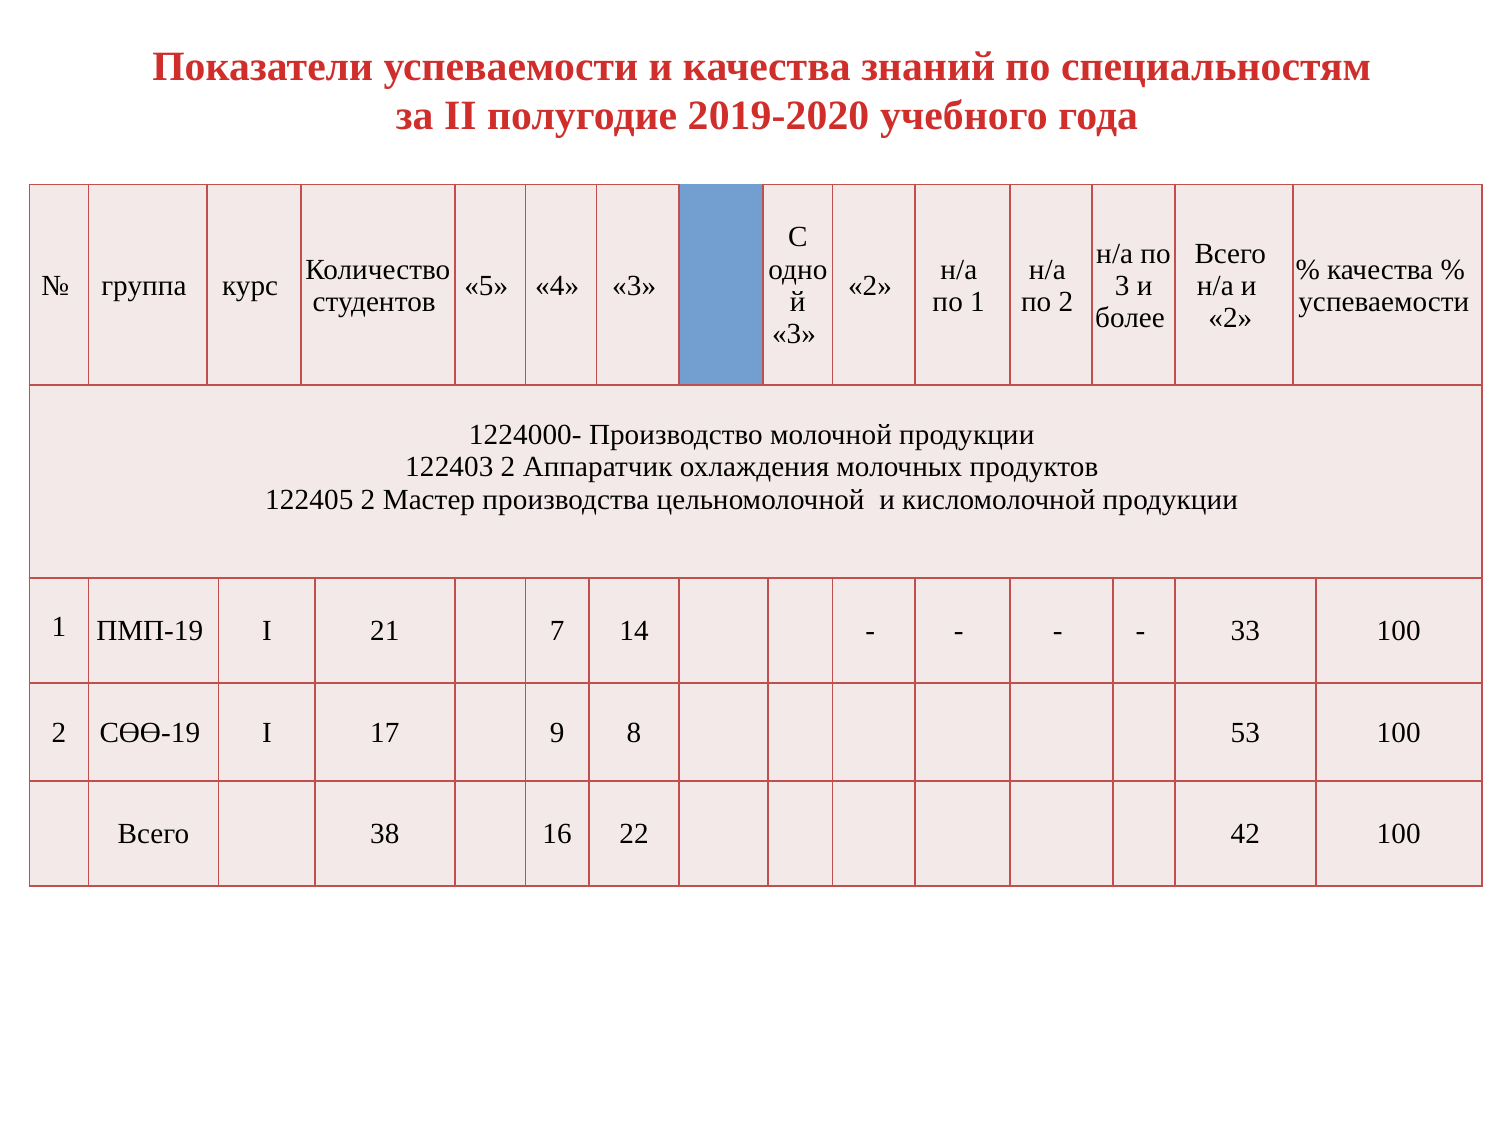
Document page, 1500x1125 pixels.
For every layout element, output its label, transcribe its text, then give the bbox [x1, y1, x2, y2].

table_cell Всего [89, 782, 218, 885]
table_header 1224000- Производство молочной продукции 122403 2 Аппаратчик охлаждения молочных продуктов 122405 2 Мастер производства цельномолочной и кисломолочной продукции [30, 386, 1481, 577]
table_cell 7 [526, 579, 588, 682]
table_cell 21 [316, 579, 454, 682]
table_cell 100 [1317, 782, 1481, 885]
table_cell [916, 782, 1009, 885]
table_cell 17 [316, 684, 454, 780]
table_cell 100 [1317, 579, 1481, 682]
table_header С одной «3» [764, 185, 832, 384]
table_header Количество студентов [302, 185, 454, 384]
table_cell 53 [1176, 684, 1315, 780]
table_cell 14 [590, 579, 678, 682]
table_cell 2 [30, 684, 88, 780]
table_cell [1011, 782, 1112, 885]
table_cell 1 [30, 579, 88, 682]
table_cell - [1011, 579, 1112, 682]
table_header «3» [597, 185, 678, 384]
table_cell [30, 782, 88, 885]
table_cell 22 [590, 782, 678, 885]
table_header группа [89, 185, 206, 384]
table_cell [769, 684, 832, 780]
table_cell [680, 684, 767, 780]
table_cell 42 [1176, 782, 1315, 885]
table_cell I [219, 579, 314, 682]
table_cell [219, 782, 314, 885]
table_header № [30, 185, 88, 384]
table_cell [916, 684, 1009, 780]
table_cell СӨӨ-19 [89, 684, 218, 780]
table_header н/а по 1 [916, 185, 1009, 384]
table_cell І [219, 684, 314, 780]
table_cell 9 [526, 684, 588, 780]
table_cell - [833, 579, 914, 682]
table_cell [769, 782, 832, 885]
table_header Всего н/а и «2» [1176, 185, 1292, 384]
text_box Показатели успеваемости и качества знаний по специальностям за II полугодие 2019-2020 учебного года [53, 30, 1471, 146]
table_cell [833, 684, 914, 780]
table_cell [833, 782, 914, 885]
table_cell [1114, 782, 1174, 885]
table_cell [680, 579, 767, 682]
table_cell 8 [590, 684, 678, 780]
table_cell ПМП-19 [89, 579, 218, 682]
table_cell [1114, 684, 1174, 780]
table_header «2» [833, 185, 914, 384]
table_header % успеваемости [1294, 185, 1481, 384]
table_header н/а по 2 [1011, 185, 1091, 384]
table_cell 100 [1317, 684, 1481, 780]
table_header н/а по 3 и более [1093, 185, 1174, 384]
table_cell [456, 782, 525, 885]
table_cell [456, 684, 525, 780]
table_header курс [208, 185, 300, 384]
table_cell - [1114, 579, 1174, 682]
table_header «4» [526, 185, 596, 384]
table_cell [680, 782, 767, 885]
table_header «5» [456, 185, 525, 384]
table_cell 16 [526, 782, 588, 885]
table_cell [769, 579, 832, 682]
table_cell [1011, 684, 1112, 780]
table_cell 38 [316, 782, 454, 885]
table_cell 33 [1176, 579, 1315, 682]
table_cell - [916, 579, 1009, 682]
table_cell [456, 579, 525, 682]
